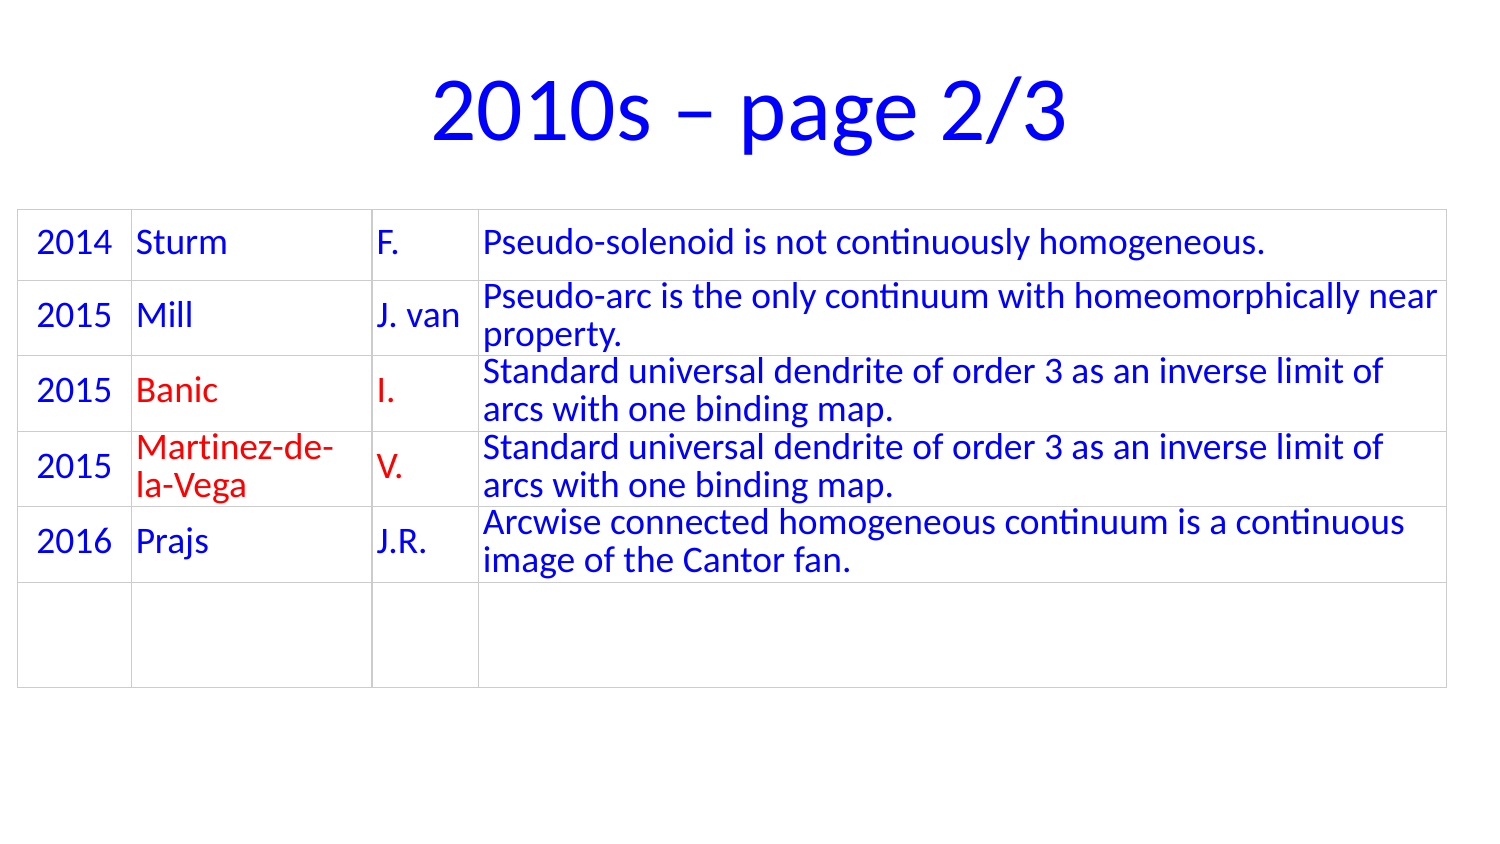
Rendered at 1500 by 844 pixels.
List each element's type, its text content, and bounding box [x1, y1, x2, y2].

table_cell Standard universal dendrite of order 3 as an inverse limit of arcs with one binding map. [479, 356, 1446, 431]
table_cell V. [373, 432, 478, 506]
table_cell J. van [373, 281, 478, 355]
table_cell 2015 [18, 432, 131, 506]
table_cell Pseudo-arc is the only continuum with homeomorphically near property. [479, 281, 1446, 355]
table_cell [373, 583, 478, 687]
table_cell [132, 583, 371, 687]
table_cell [479, 583, 1446, 687]
table_cell 2015 [18, 356, 131, 431]
table_cell J.R. [373, 507, 478, 582]
table_cell Mill [132, 281, 371, 355]
table_header F. [373, 210, 478, 280]
table_cell 2015 [18, 281, 131, 355]
table_header 2014 [18, 210, 131, 280]
table_cell I. [373, 356, 478, 431]
table_cell Standard universal dendrite of order 3 as an inverse limit of arcs with one binding map. [479, 432, 1446, 506]
table_cell Arcwise connected homogeneous continuum is a continuous image of the Cantor fan. [479, 507, 1446, 582]
table_header Sturm [132, 210, 371, 280]
table_cell Banic [132, 356, 371, 431]
table_cell Martinez-de-la-Vega [132, 432, 371, 506]
table_cell 2016 [18, 507, 131, 582]
table_header Pseudo-solenoid is not continuously homogeneous. [479, 210, 1446, 280]
table_cell Prajs [132, 507, 371, 582]
title 2010s – page 2/3 [75, 33, 1425, 175]
table_cell [18, 583, 131, 687]
